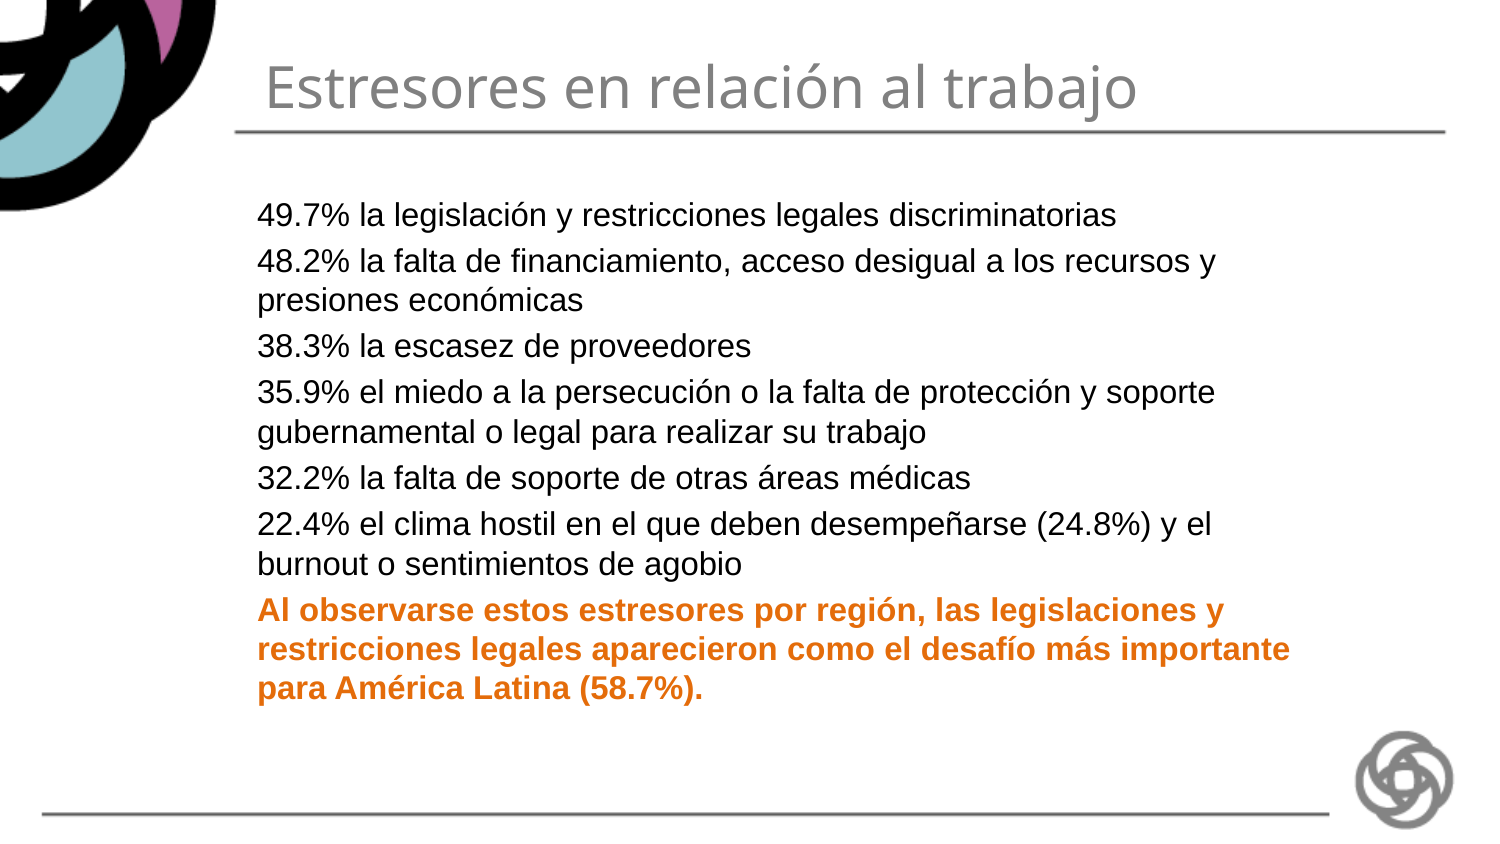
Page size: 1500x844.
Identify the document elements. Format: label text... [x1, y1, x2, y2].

title Estresores en relación al trabajo [249, 43, 1412, 127]
picture [0, 0, 1500, 844]
list 49.7% la legislación y restricciones legales discriminatorias 48.2% la falta de financiamiento, acceso desigual a los recursos y presiones económicas 38.3% la escasez de proveedores 35.9% el miedo a la persecución o la falta de protección y soporte gubernamental o legal para realizar su trabajo 32.2% la falta de soporte de otras áreas médicas 22.4% el clima hostil en el que deben desempeñarse (24.8%) y el burnout o sentimientos de agobio Al observarse estos estresores por región, las legislaciones y restricciones legales aparecieron como el desafío más importante para América Latina (58.7%). [242, 185, 1329, 718]
